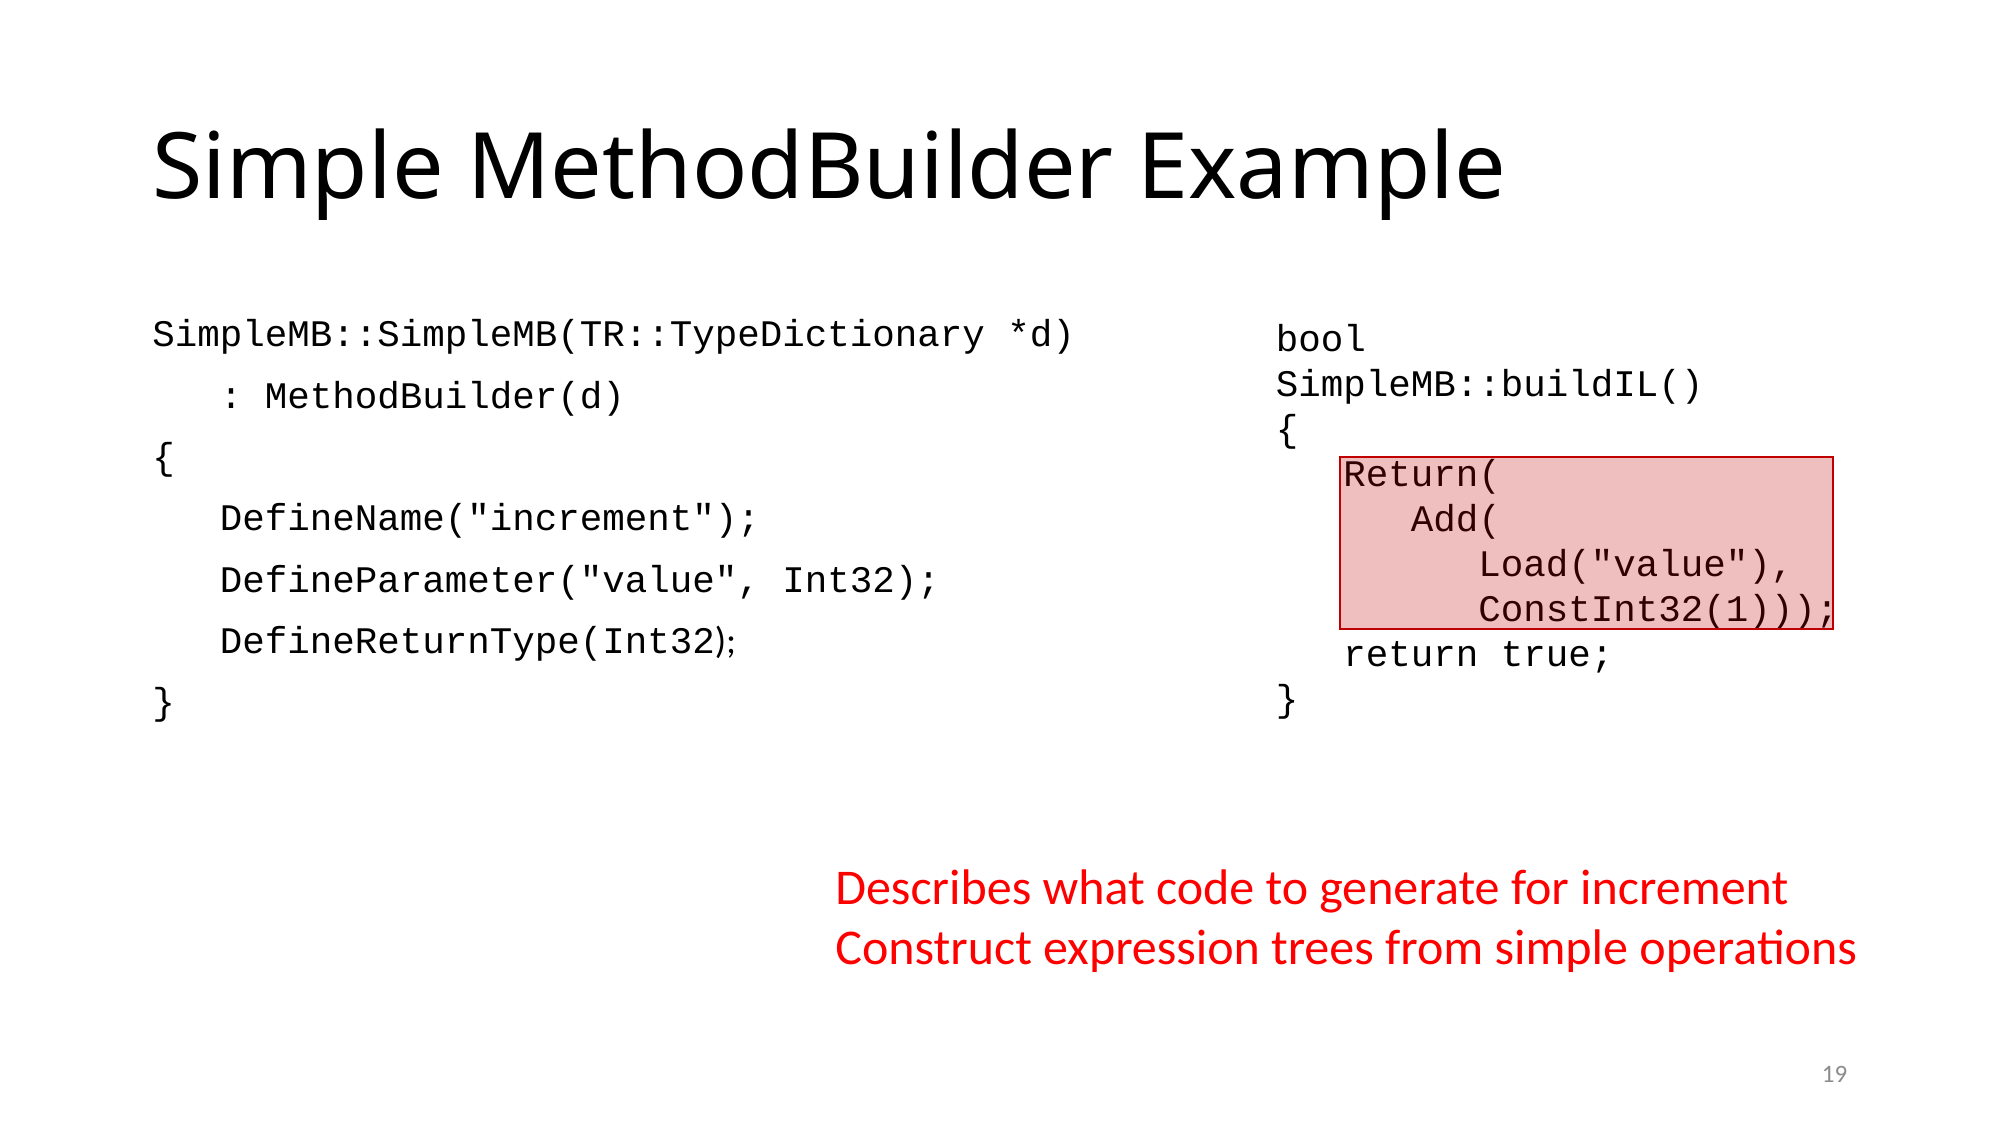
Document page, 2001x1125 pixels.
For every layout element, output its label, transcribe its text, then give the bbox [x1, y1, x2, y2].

text_box Describes what code to generate for increment Construct expression trees from simple operations [820, 846, 1900, 982]
text_box bool SimpleMB::buildIL() { Return( Add( Load("value"), ConstInt32(1))); return true; } [1261, 307, 1863, 727]
title Simple MethodBuilder Example [137, 59, 1863, 278]
text_box [1339, 456, 1834, 630]
slide_number 19 [1412, 1042, 1863, 1103]
list ﻿SimpleMB::SimpleMB(TR::TypeDictionary *d) : MethodBuilder(d) { DefineName("increment"); DefineParameter("value", Int32); DefineReturnType(Int32); } [137, 307, 1114, 750]
